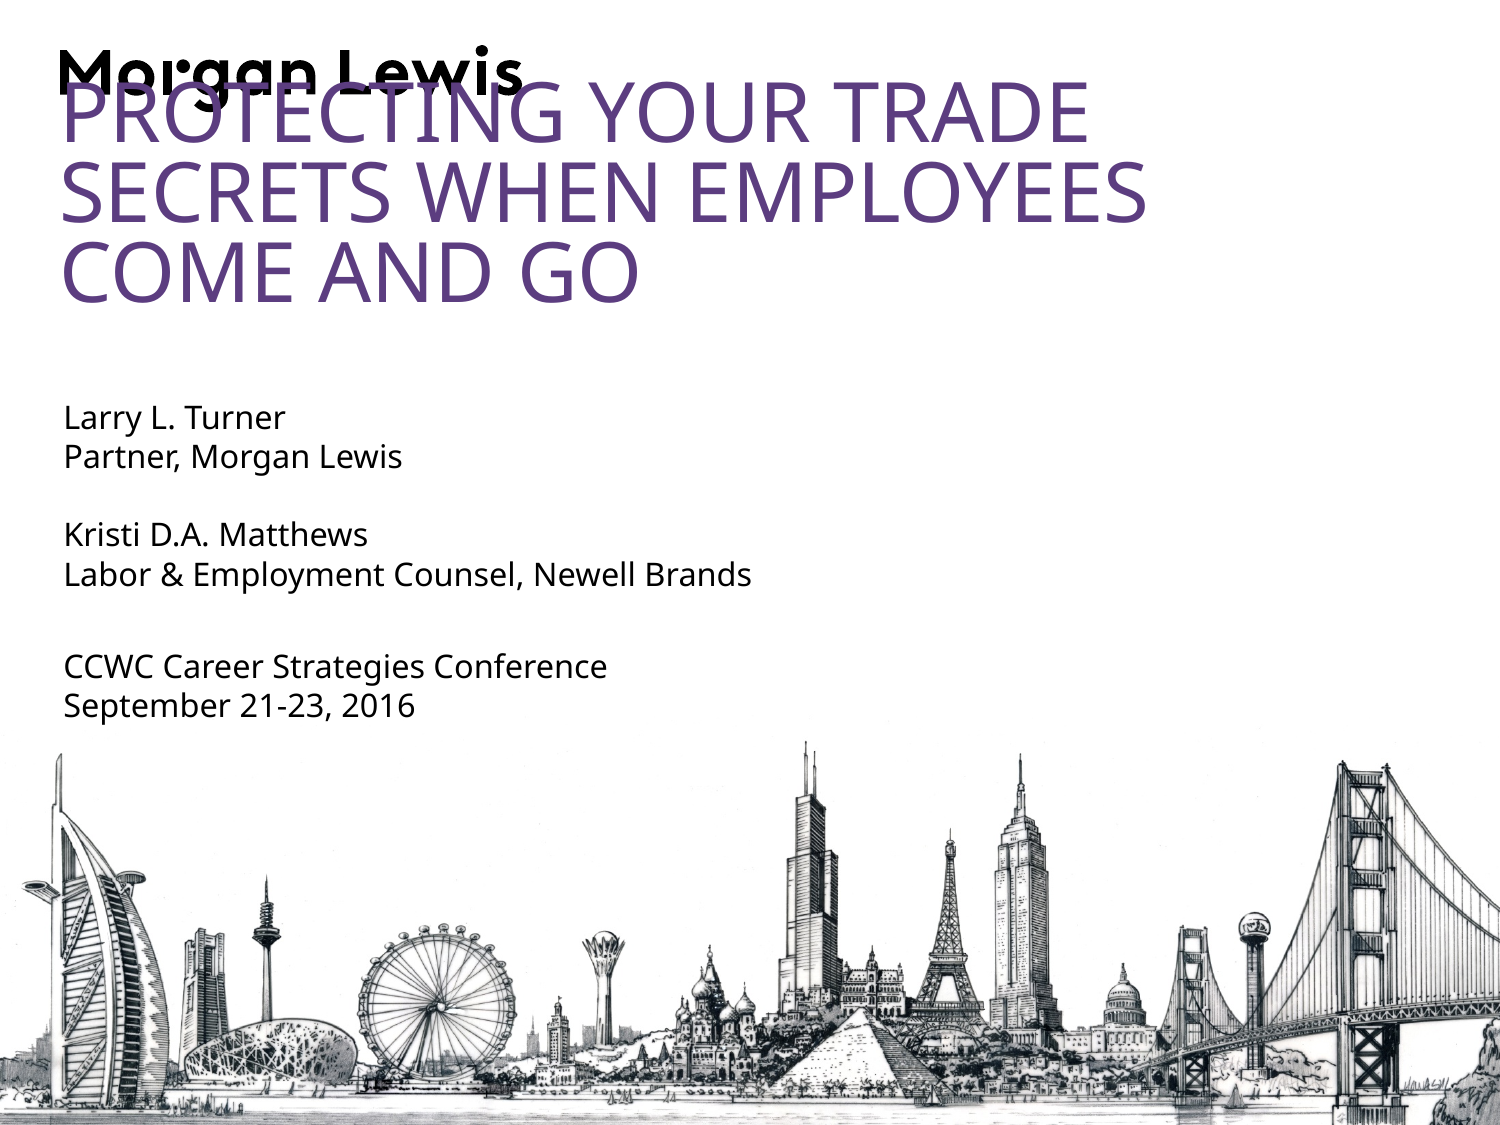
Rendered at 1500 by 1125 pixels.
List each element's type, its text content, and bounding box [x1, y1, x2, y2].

title Protecting YOUR Trade secrets when employees come and go [59, 62, 1349, 419]
picture [0, 703, 1500, 1125]
subtitle Larry L. Turner Partner, Morgan Lewis Kristi D.A. Matthews Labor & Employment Counsel, Newell Brands CCWC Career Strategies Conference September 21-23, 2016 [63, 397, 1099, 728]
